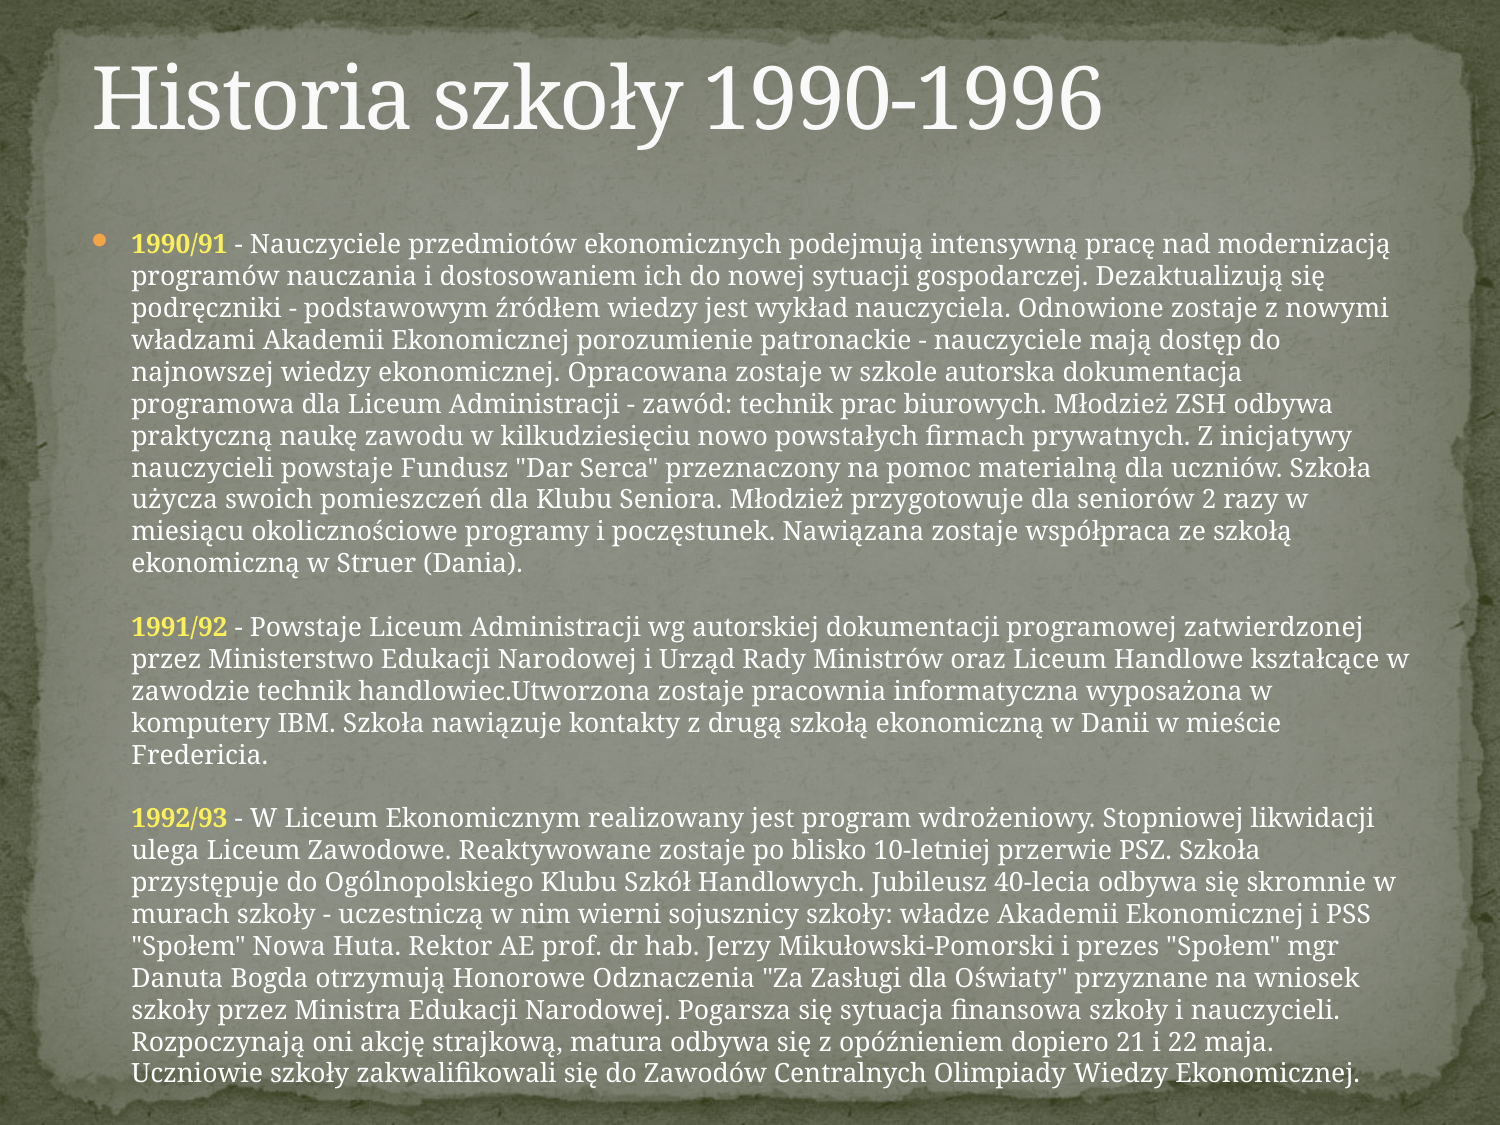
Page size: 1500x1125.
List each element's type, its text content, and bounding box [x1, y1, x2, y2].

list 1990/91 - Nauczyciele przedmiotów ekonomicznych podejmują intensywną pracę nad modernizacją programów nauczania i dostosowaniem ich do nowej sytuacji gospodarczej. Dezaktualizują się podręczniki - podstawowym źródłem wiedzy jest wykład nauczyciela. Odnowione zostaje z nowymi władzami Akademii Ekonomicznej porozumienie patronackie - nauczyciele mają dostęp do najnowszej wiedzy ekonomicznej. Opracowana zostaje w szkole autorska dokumentacja programowa dla Liceum Administracji - zawód: technik prac biurowych. Młodzież ZSH odbywa praktyczną naukę zawodu w kilkudziesięciu nowo powstałych firmach prywatnych. Z inicjatywy nauczycieli powstaje Fundusz "Dar Serca" przeznaczony na pomoc materialną dla uczniów. Szkoła użycza swoich pomieszczeń dla Klubu Seniora. Młodzież przygotowuje dla seniorów 2 razy w miesiącu okolicznościowe programy i poczęstunek. Nawiązana zostaje współpraca ze szkołą ekonomiczną w Struer (Dania). 1991/92 - Powstaje Liceum Administracji wg autorskiej dokumentacji programowej zatwierdzonej przez Ministerstwo Edukacji Narodowej i Urząd Rady Ministrów oraz Liceum Handlowe kształcące w zawodzie technik handlowiec.Utworzona zostaje pracownia informatyczna wyposażona w komputery IBM. Szkoła nawiązuje kontakty z drugą szkołą ekonomiczną w Danii w mieście Fredericia. 1992/93 - W Liceum Ekonomicznym realizowany jest program wdrożeniowy. Stopniowej likwidacji ulega Liceum Zawodowe. Reaktywowane zostaje po blisko 10-letniej przerwie PSZ. Szkoła przystępuje do Ogólnopolskiego Klubu Szkół Handlowych. Jubileusz 40-lecia odbywa się skromnie w murach szkoły - uczestniczą w nim wierni sojusznicy szkoły: władze Akademii Ekonomicznej i PSS "Społem" Nowa Huta. Rektor AE prof. dr hab. Jerzy Mikułowski-Pomorski i prezes "Społem" mgr Danuta Bogda otrzymują Honorowe Odznaczenia "Za Zasługi dla Oświaty" przyznane na wniosek szkoły przez Ministra Edukacji Narodowej. Pogarsza się sytuacja finansowa szkoły i nauczycieli. Rozpoczynają oni akcję strajkową, matura odbywa się z opóźnieniem dopiero 21 i 22 maja. Uczniowie szkoły zakwalifikowali się do Zawodów Centralnych Olimpiady Wiedzy Ekonomicznej. [76, 219, 1427, 1125]
title Historia szkoły 1990-1996 [76, 30, 1427, 155]
